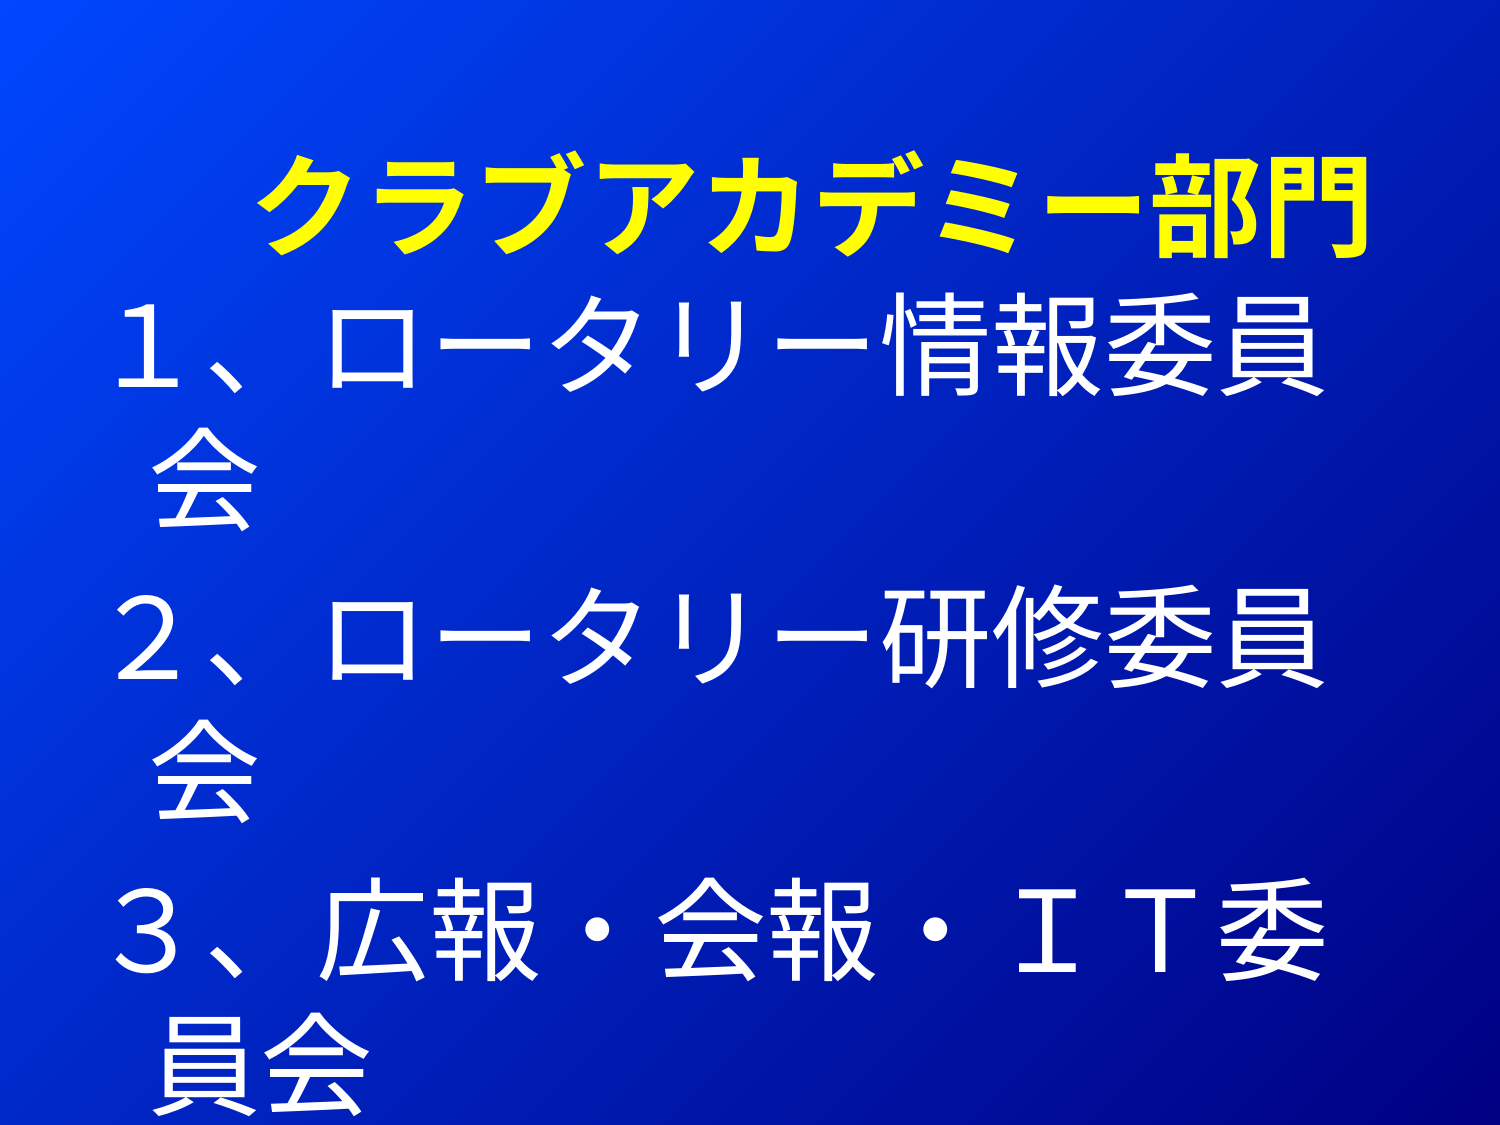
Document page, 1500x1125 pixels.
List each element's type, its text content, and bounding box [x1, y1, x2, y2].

title クラブアカデミー部門 [142, 141, 1483, 267]
list １、ロータリー情報委員会 ２、ロータリー研修委員会 ３、広報・会報・ＩＴ委員会 [76, 266, 1428, 1010]
